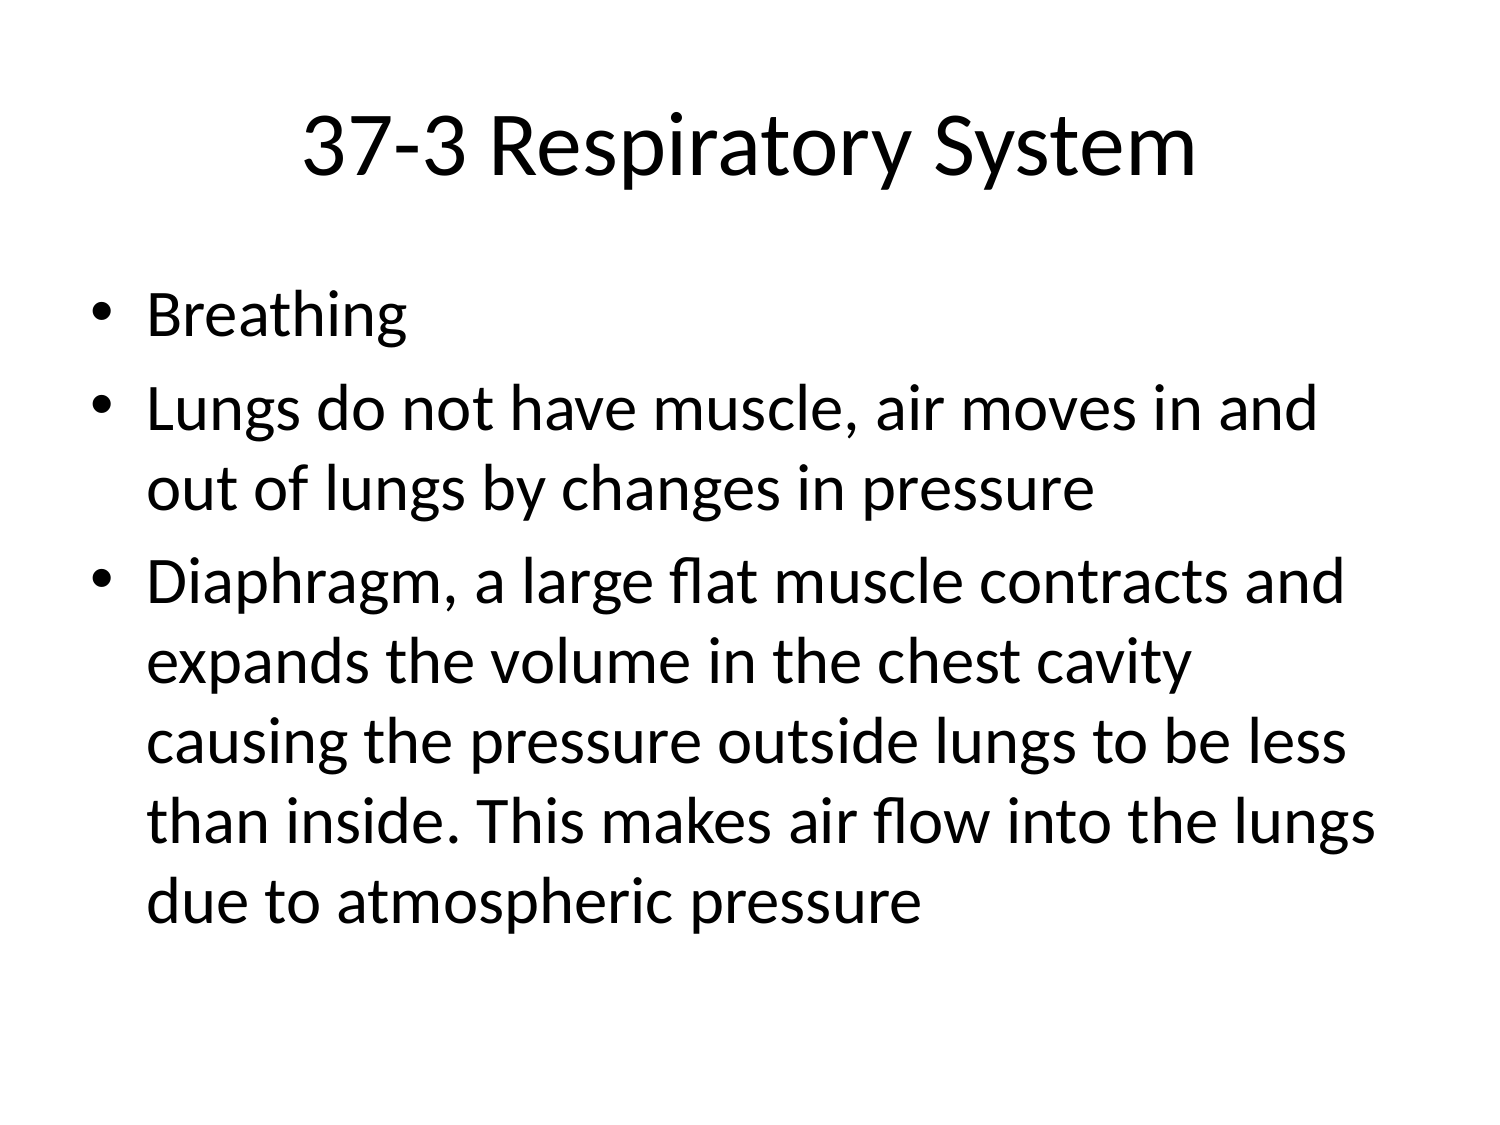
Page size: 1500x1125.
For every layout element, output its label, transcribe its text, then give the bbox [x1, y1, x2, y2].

list Breathing Lungs do not have muscle, air moves in and out of lungs by changes in pressure Diaphragm, a large flat muscle contracts and expands the volume in the chest cavity causing the pressure outside lungs to be less than inside. This makes air flow into the lungs due to atmospheric pressure [75, 262, 1425, 1005]
title 37-3 Respiratory System [75, 45, 1425, 233]
